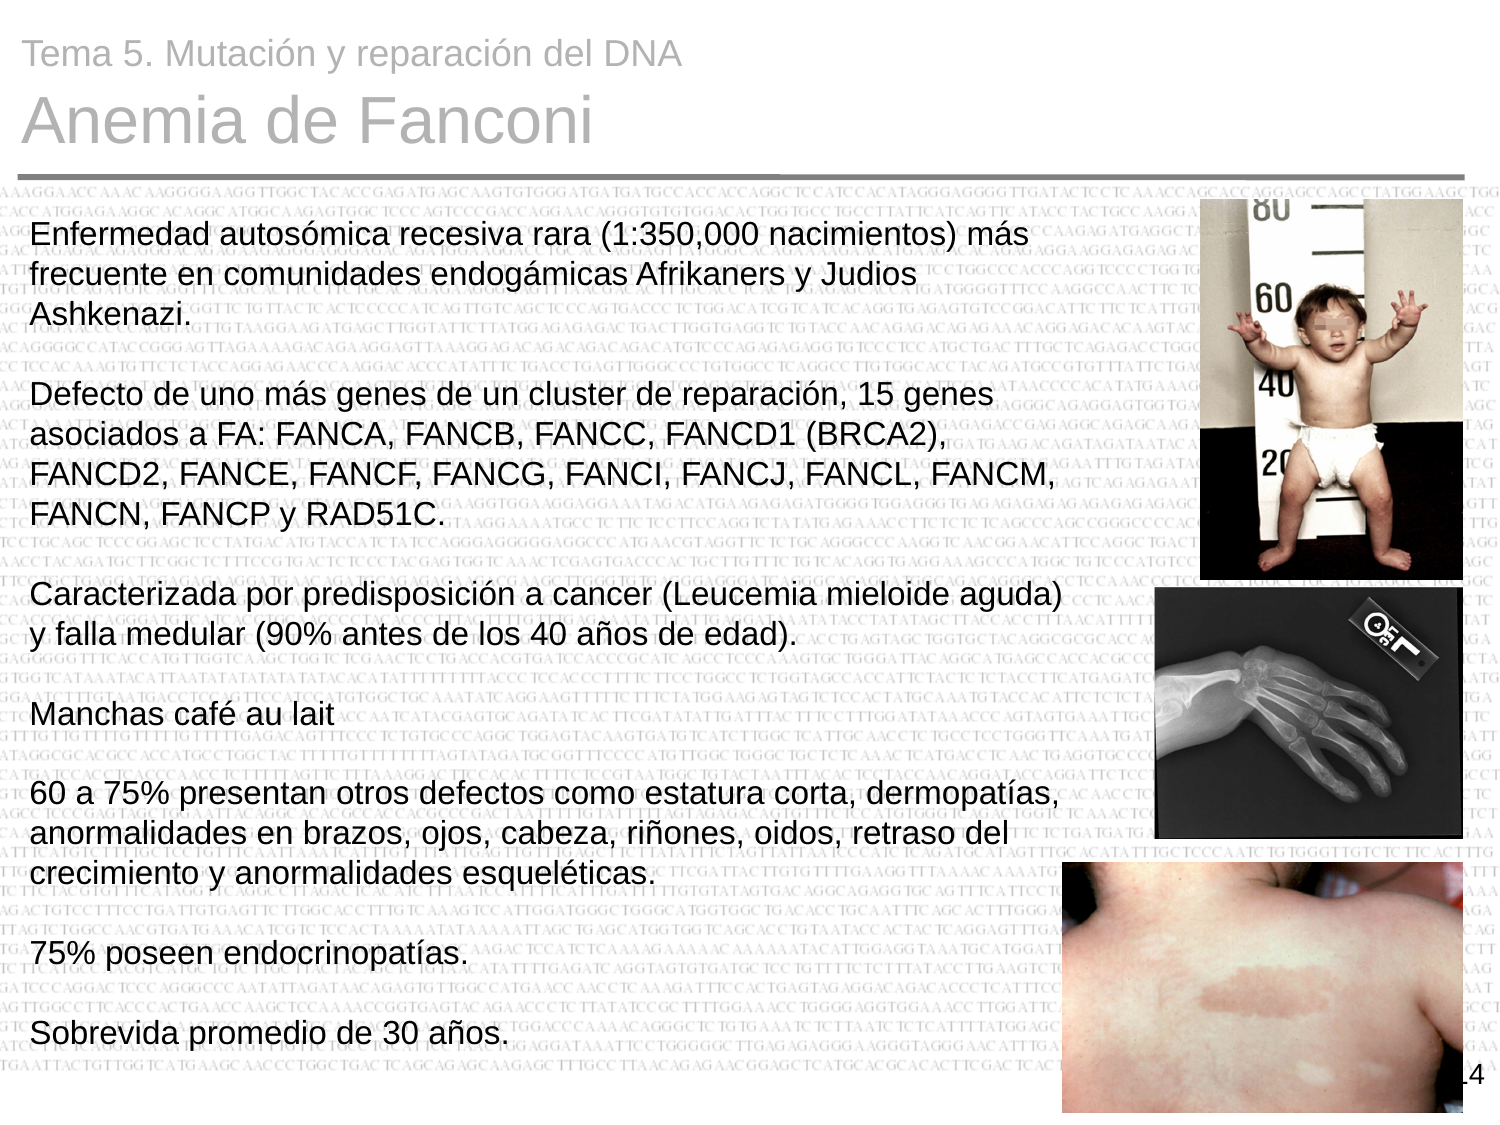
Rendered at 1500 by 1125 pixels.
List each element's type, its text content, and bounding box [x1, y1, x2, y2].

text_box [0, 0, 1500, 185]
text_box Enfermedad autosómica recesiva rara (1:350,000 nacimientos) más frecuente en comunidades endogámicas Afrikaners y Judios Ashkenazi. Defecto de uno más genes de un cluster de reparación, 15 genes asociados a FA: FANCA, FANCB, FANCC, FANCD1 (BRCA2), FANCD2, FANCE, FANCF, FANCG, FANCI, FANCJ, FANCL, FANCM, FANCN, FANCP y RAD51C. Caracterizada por predisposición a cancer (Leucemia mieloide aguda) y falla medular (90% antes de los 40 años de edad). Manchas café au lait 60 a 75% presentan otros defectos como estatura corta, dermopatías, anormalidades en brazos, ojos, cabeza, riñones, oidos, retraso del crecimiento y anormalidades esqueléticas. 75% poseen endocrinopatías. Sobrevida promedio de 30 años. [14, 205, 1088, 1059]
picture [0, 185, 1500, 1113]
